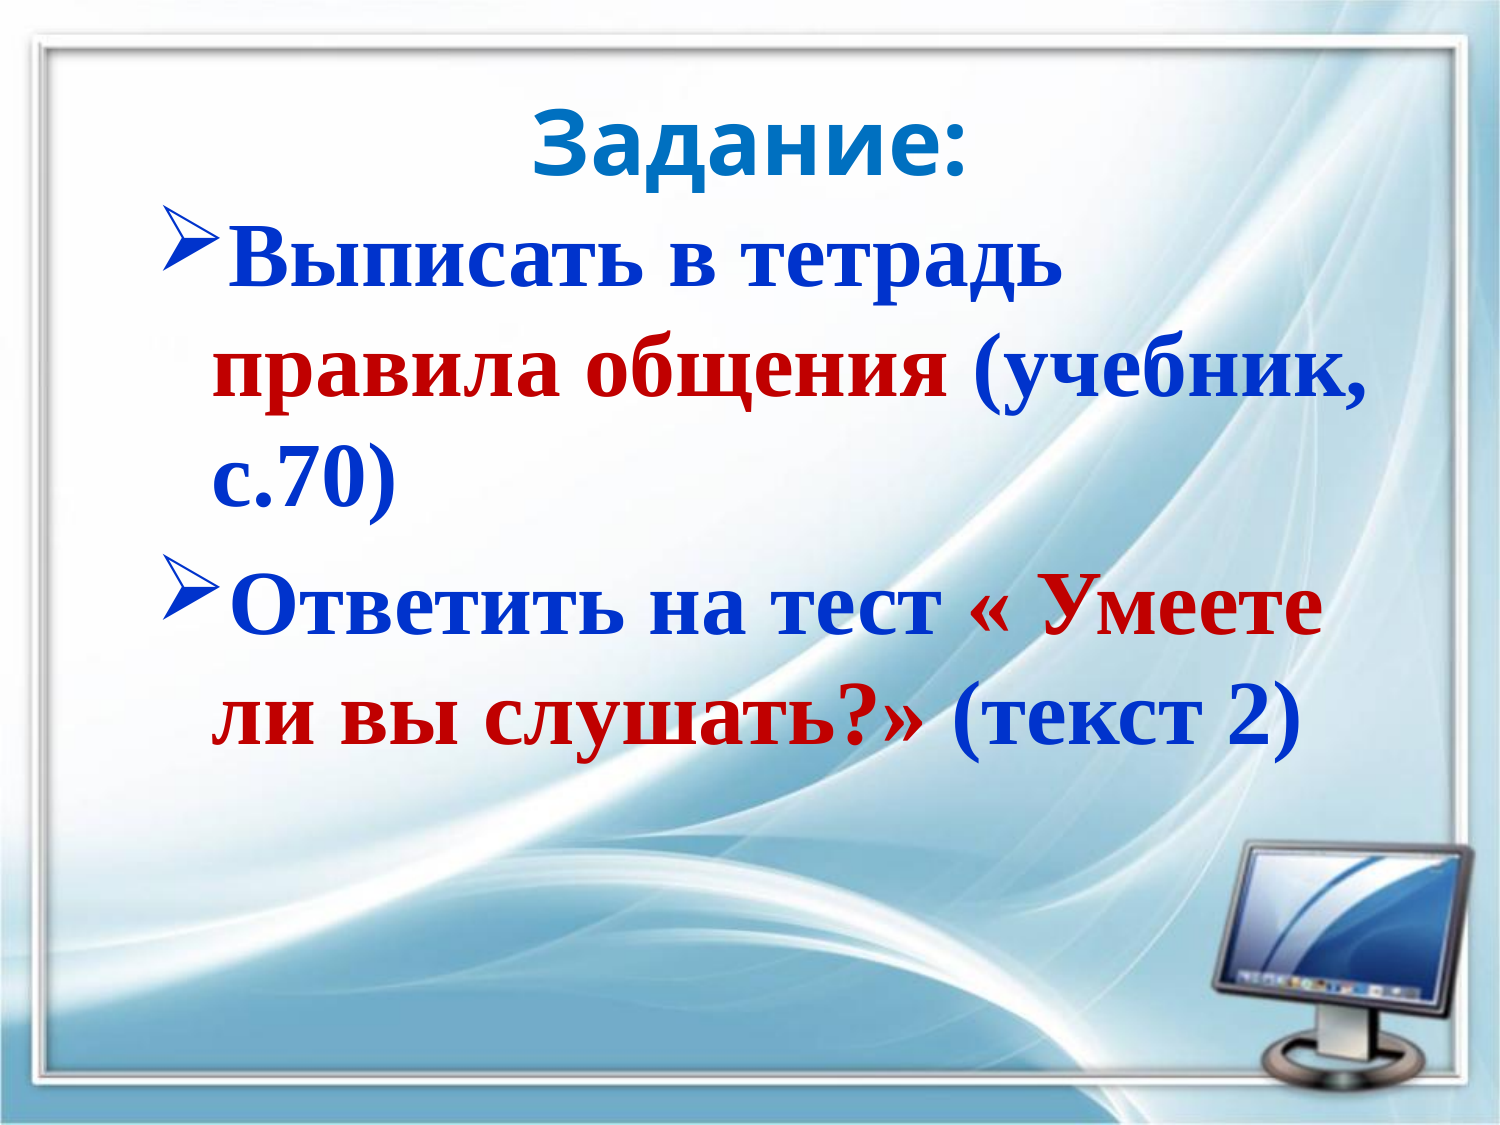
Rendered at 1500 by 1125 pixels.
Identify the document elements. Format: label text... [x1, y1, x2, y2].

title Задание: [74, 44, 1426, 233]
list Выписать в тетрадь правила общения (учебник, с.70) Ответить на тест « Умеете ли вы слушать?» (текст 2) [140, 187, 1426, 1006]
picture [0, 0, 1500, 1125]
